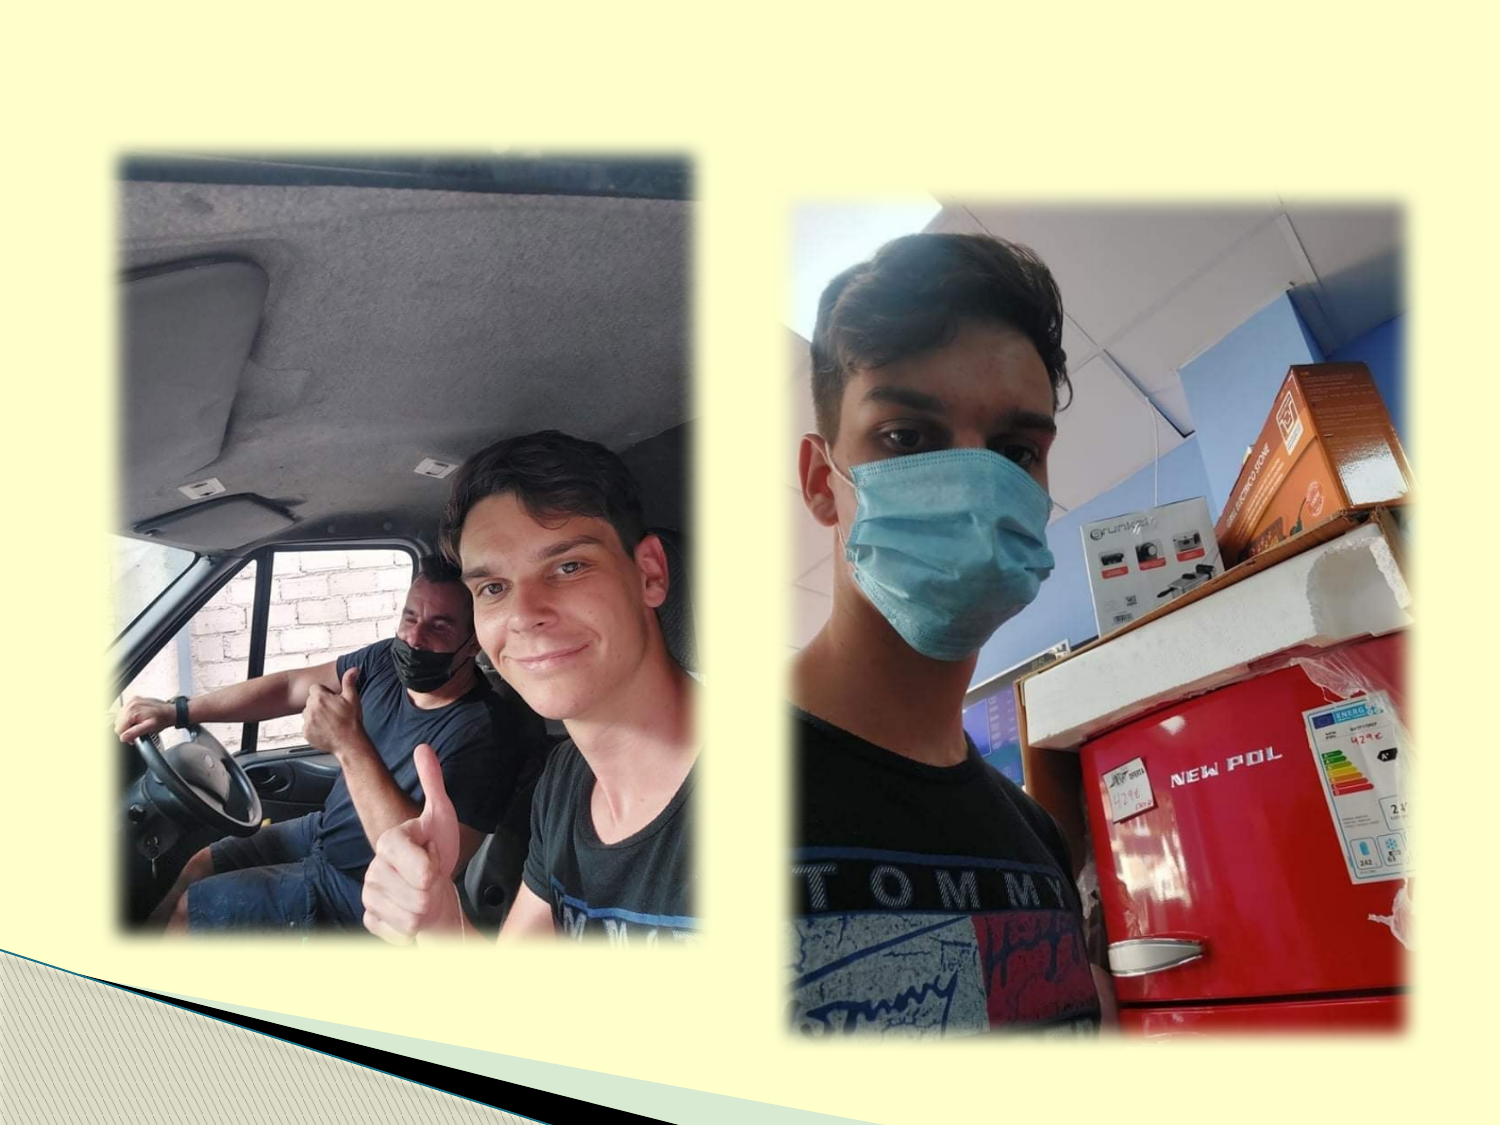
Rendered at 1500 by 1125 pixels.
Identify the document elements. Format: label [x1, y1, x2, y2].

picture [773, 184, 1424, 1052]
picture [100, 136, 712, 953]
